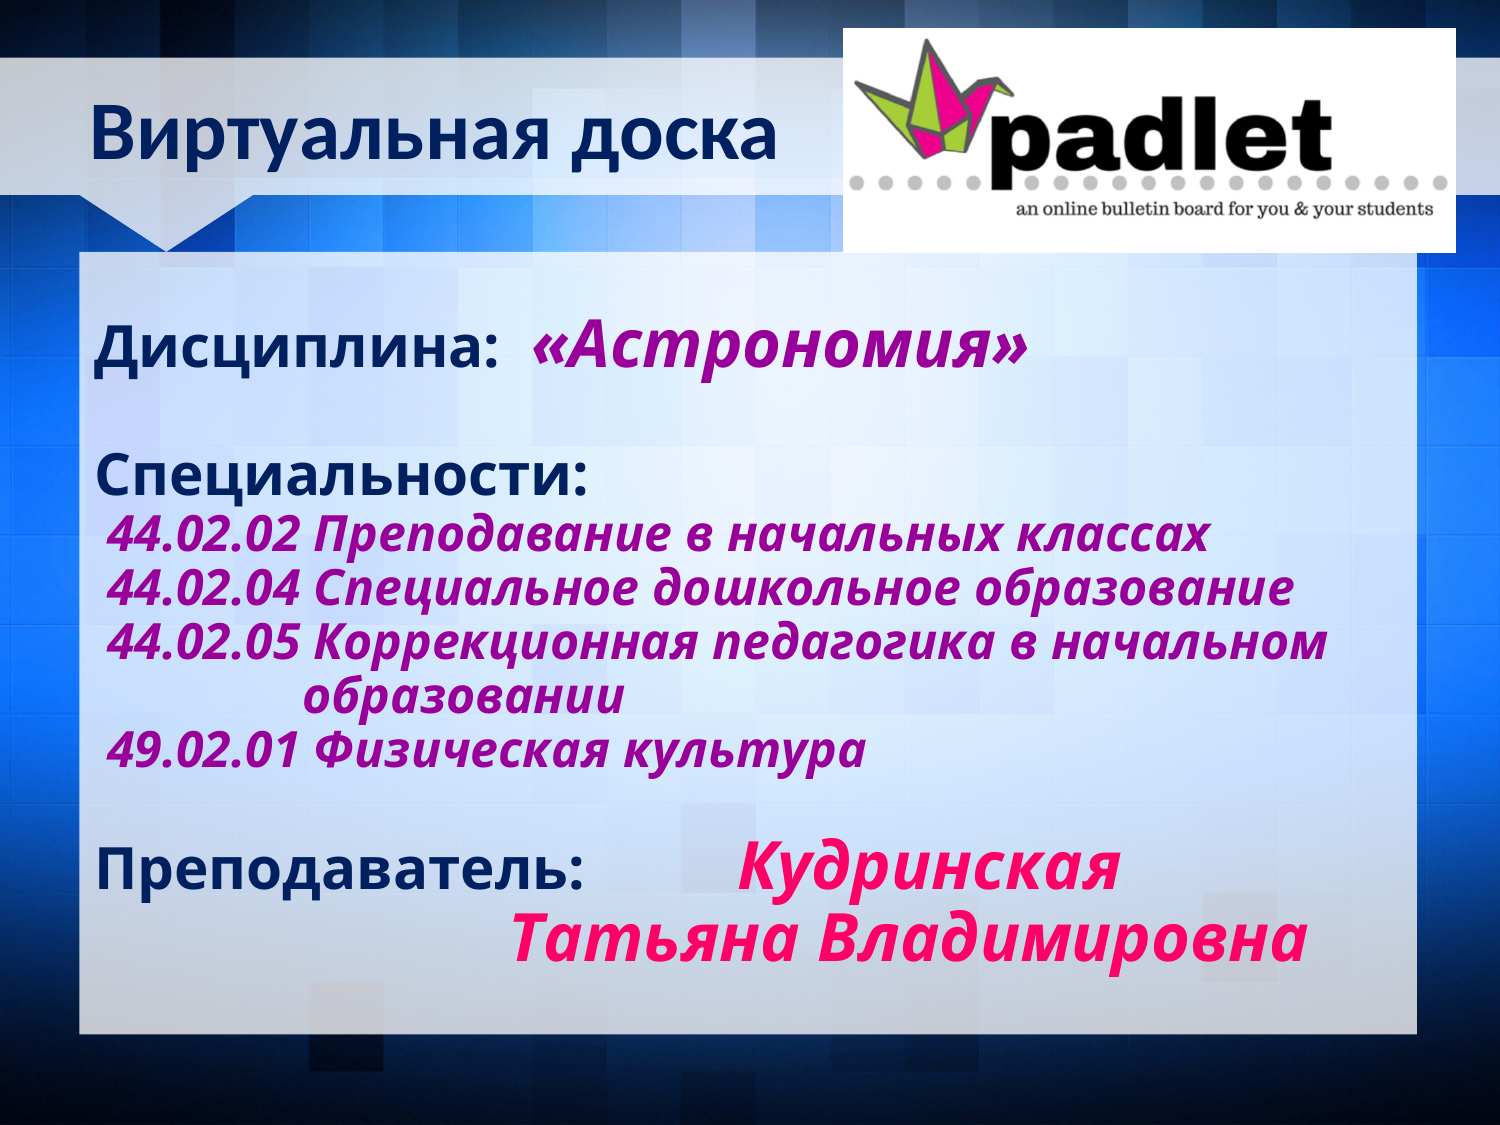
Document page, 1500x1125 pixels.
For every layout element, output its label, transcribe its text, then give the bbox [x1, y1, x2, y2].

text_box Дисциплина: «Астрономия» Специальности: 44.02.02 Преподавание в начальных классах 44.02.04 Специальное дошкольное образование 44.02.05 Коррекционная педагогика в начальном образовании 49.02.01 Физическая культура Преподаватель: Кудринская Татьяна Владимировна [78, 252, 1418, 1036]
picture [0, 0, 1500, 1125]
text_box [0, 57, 843, 252]
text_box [1456, 57, 1500, 252]
